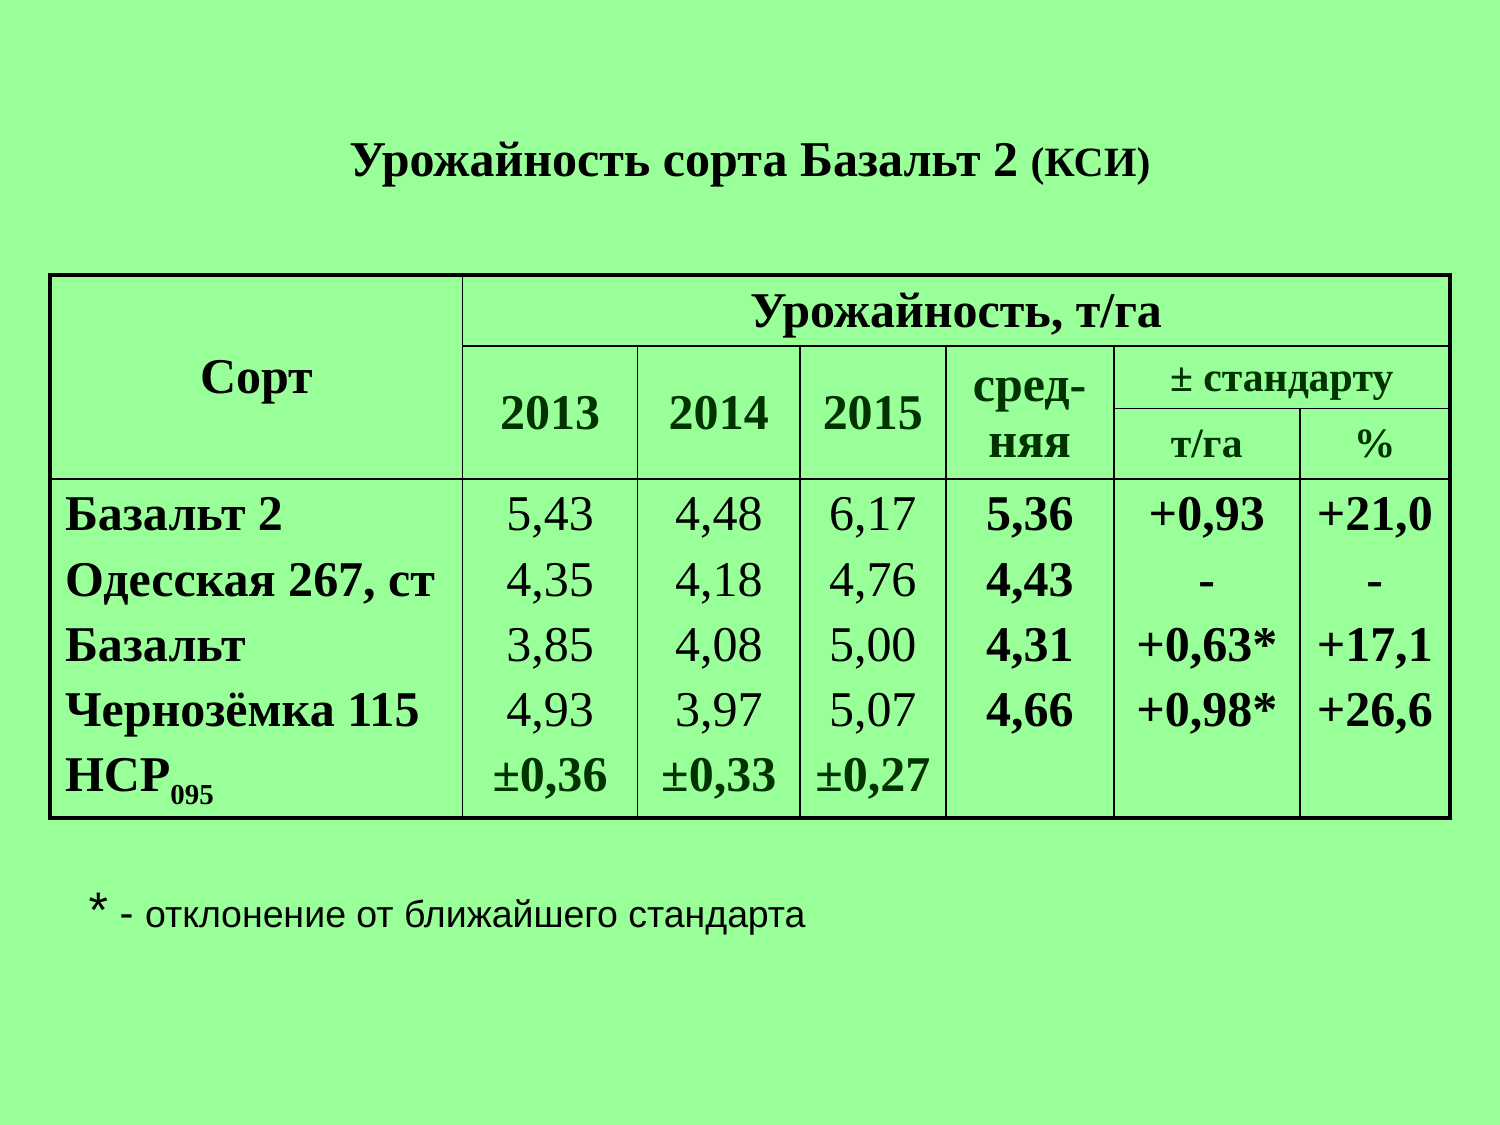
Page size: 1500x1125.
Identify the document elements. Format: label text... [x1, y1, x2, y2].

table_cell т/га [1115, 409, 1299, 478]
table_cell сред-няя [947, 347, 1113, 478]
text_box * - отклонение от ближайшего стандарта [0, 870, 1500, 946]
table_cell 2013 [463, 347, 637, 478]
table_header Урожайность, т/га [463, 277, 1448, 345]
table_cell 6,17 4,76 5,00 5,07 ±0,27 [801, 480, 945, 816]
table_cell +21,0 - +17,1 +26,6 [1301, 480, 1448, 816]
title Урожайность сорта Базальт 2 (КСИ) [87, 99, 1413, 213]
table_cell 5,43 4,35 3,85 4,93 ±0,36 [463, 480, 637, 816]
table_cell 2015 [801, 347, 945, 478]
table_cell 5,36 4,43 4,31 4,66 [947, 480, 1113, 816]
table_header Сорт [52, 277, 462, 478]
table_cell ± стандарту [1115, 347, 1448, 408]
table_cell 2014 [638, 347, 799, 478]
table_cell +0,93 - +0,63* +0,98* [1115, 480, 1299, 816]
table_cell Базальт 2 Одесская 267, ст Базальт Чернозёмка 115 НСР095 [52, 480, 462, 816]
table_cell 4,48 4,18 4,08 3,97 ±0,33 [638, 480, 799, 816]
table_cell % [1301, 409, 1448, 478]
